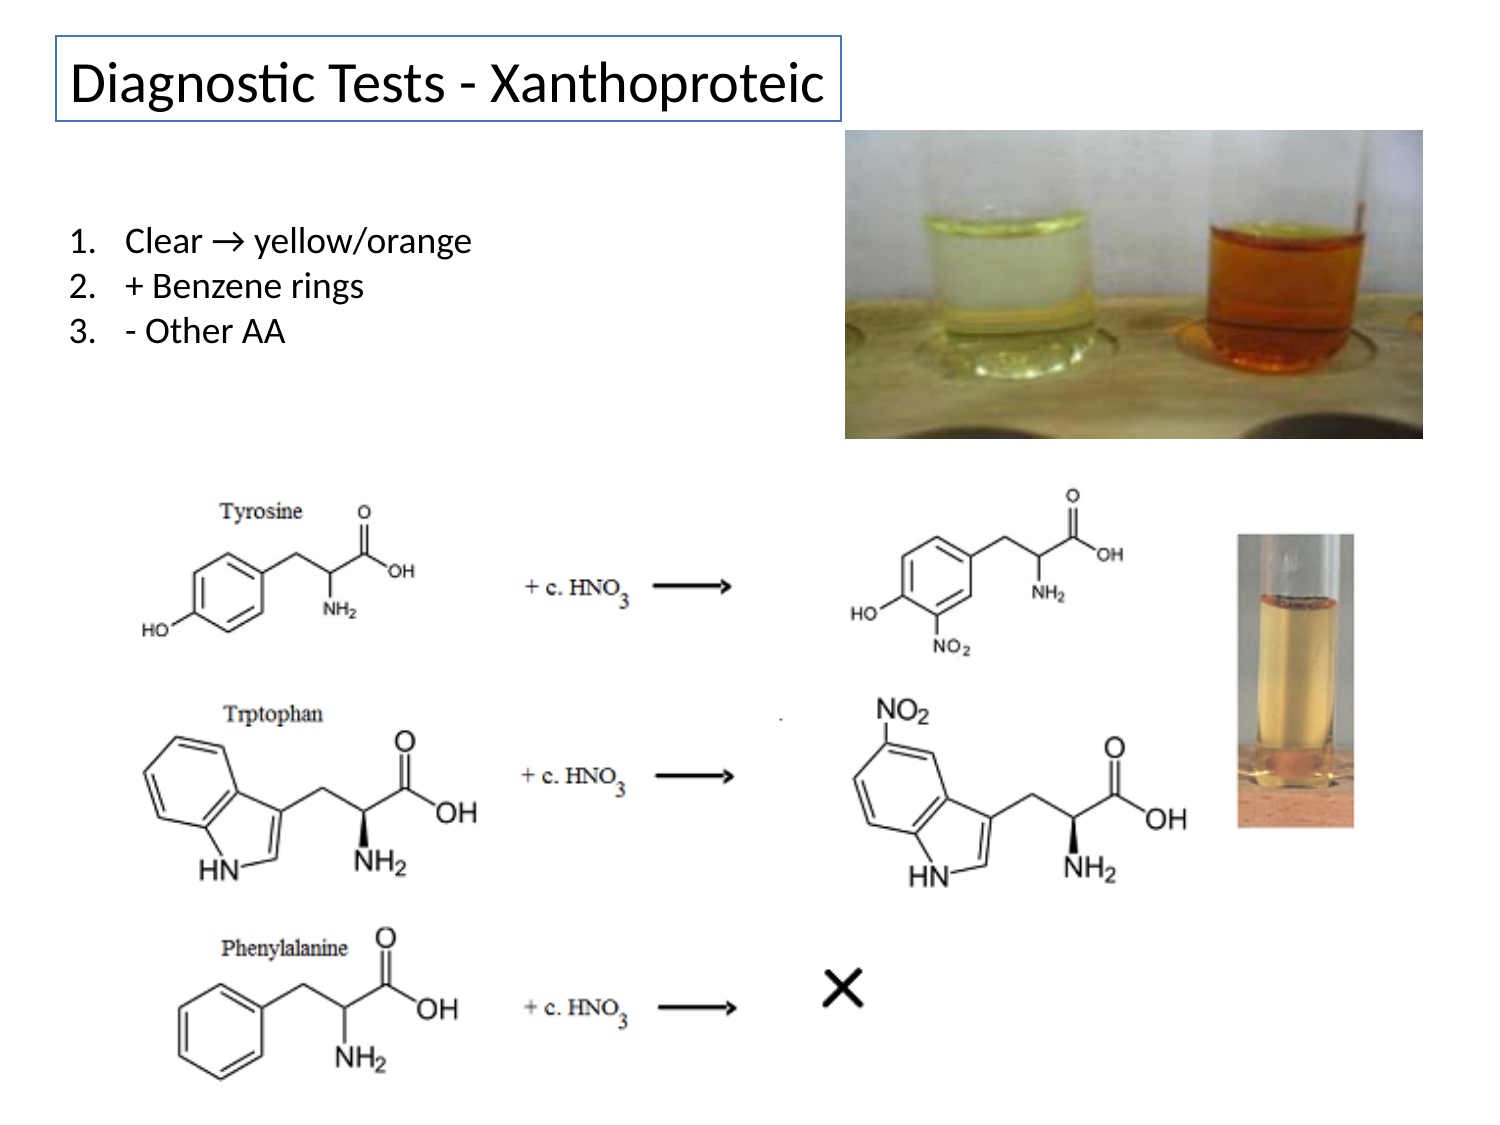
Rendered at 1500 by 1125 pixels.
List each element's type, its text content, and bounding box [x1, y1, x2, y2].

picture [845, 130, 1423, 439]
text_box Clear → yellow/orange + Benzene rings - Other AA [53, 208, 488, 359]
text_box Diagnostic Tests - Xanthoproteic [55, 35, 842, 122]
picture [108, 476, 1423, 1125]
